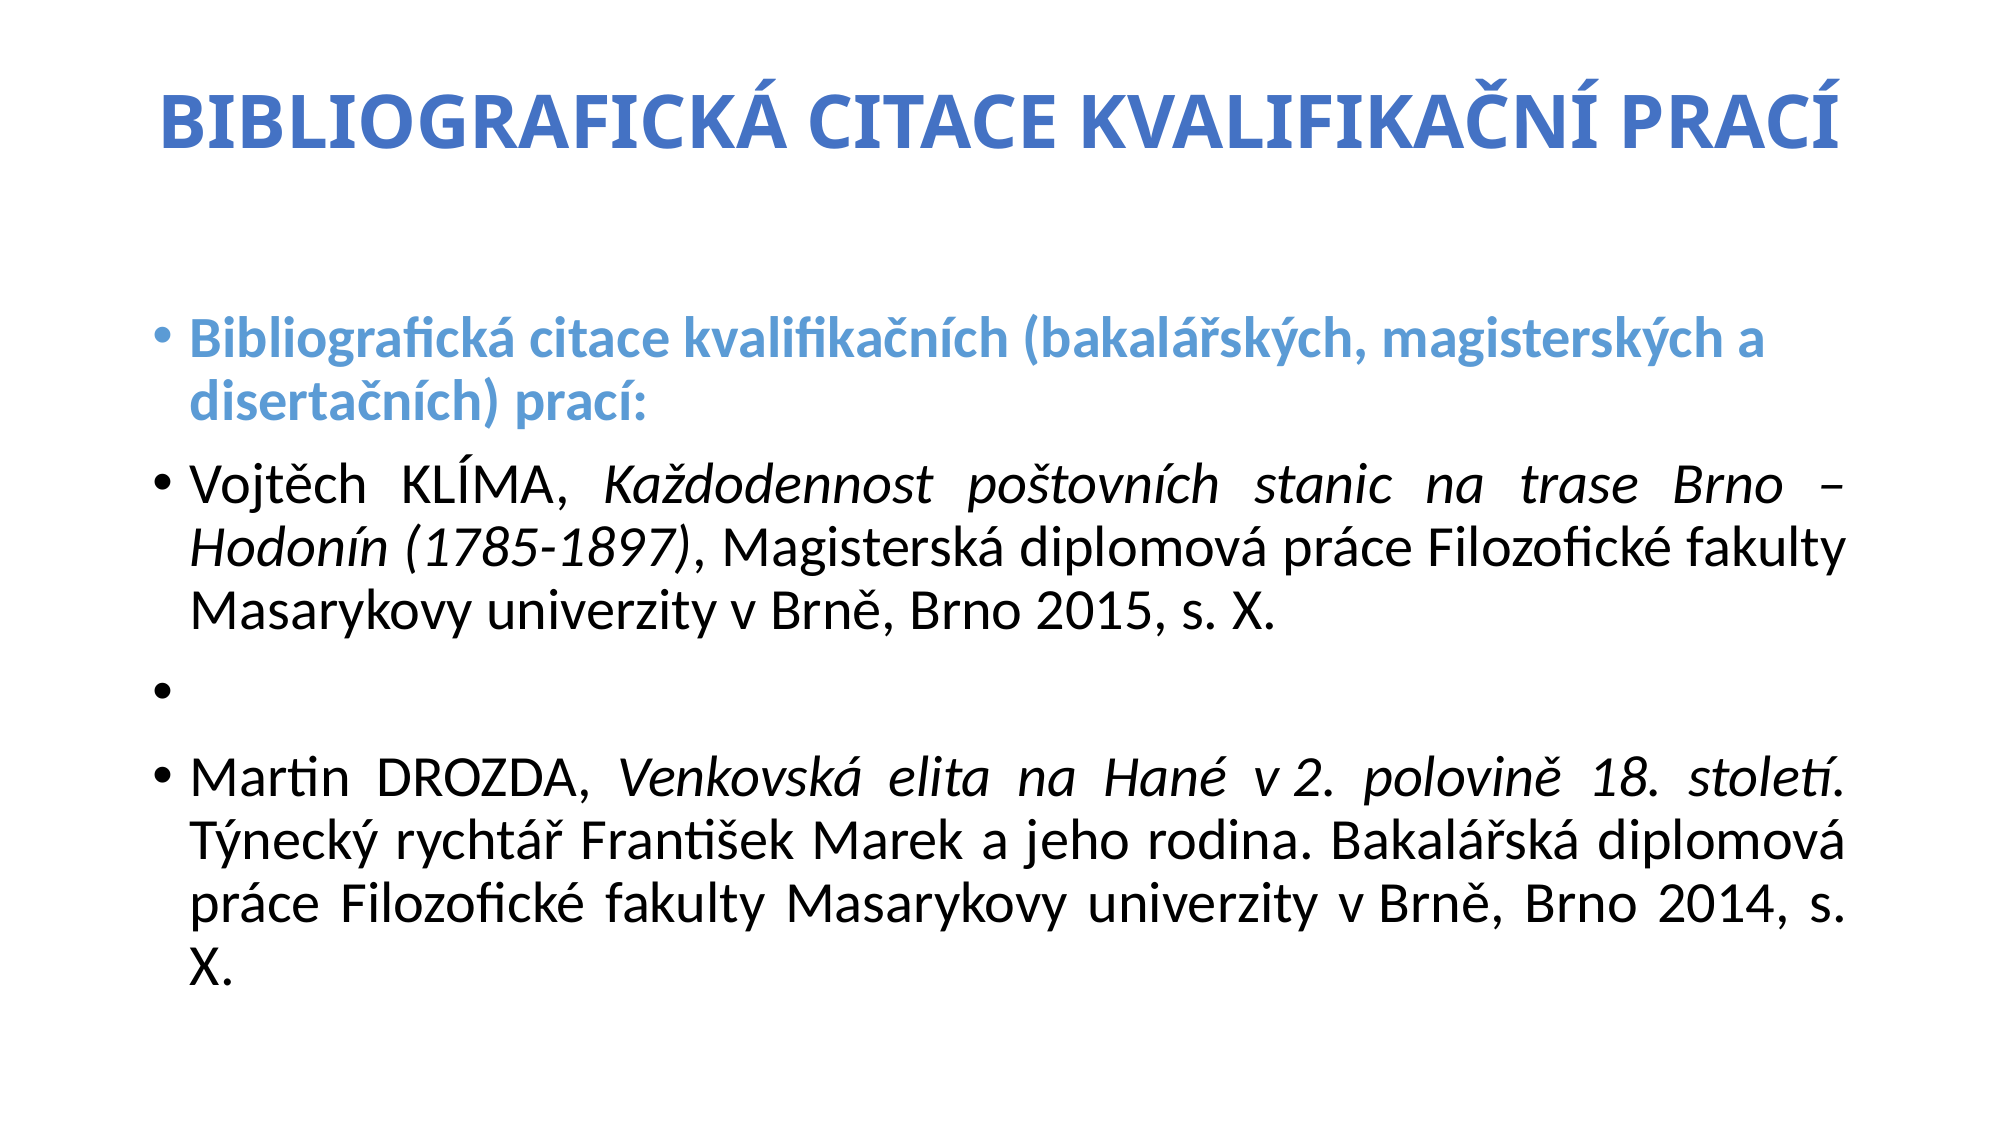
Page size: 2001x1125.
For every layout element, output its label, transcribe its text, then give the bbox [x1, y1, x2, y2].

title Bibliografická citace kvalifikační prací [137, 59, 1863, 278]
list Bibliografická citace kvalifikačních (bakalářských, magisterských a disertačních) prací: Vojtěch KLÍMA, Každodennost poštovních stanic na trase Brno – Hodonín (1785-1897), Magisterská diplomová práce Filozofické fakulty Masarykovy univerzity v Brně, Brno 2015, s. X. Martin DROZDA, Venkovská elita na Hané v 2. polovině 18. století. Týnecký rychtář František Marek a jeho rodina. Bakalářská diplomová práce Filozofické fakulty Masarykovy univerzity v Brně, Brno 2014, s. X. [137, 299, 1863, 1014]
